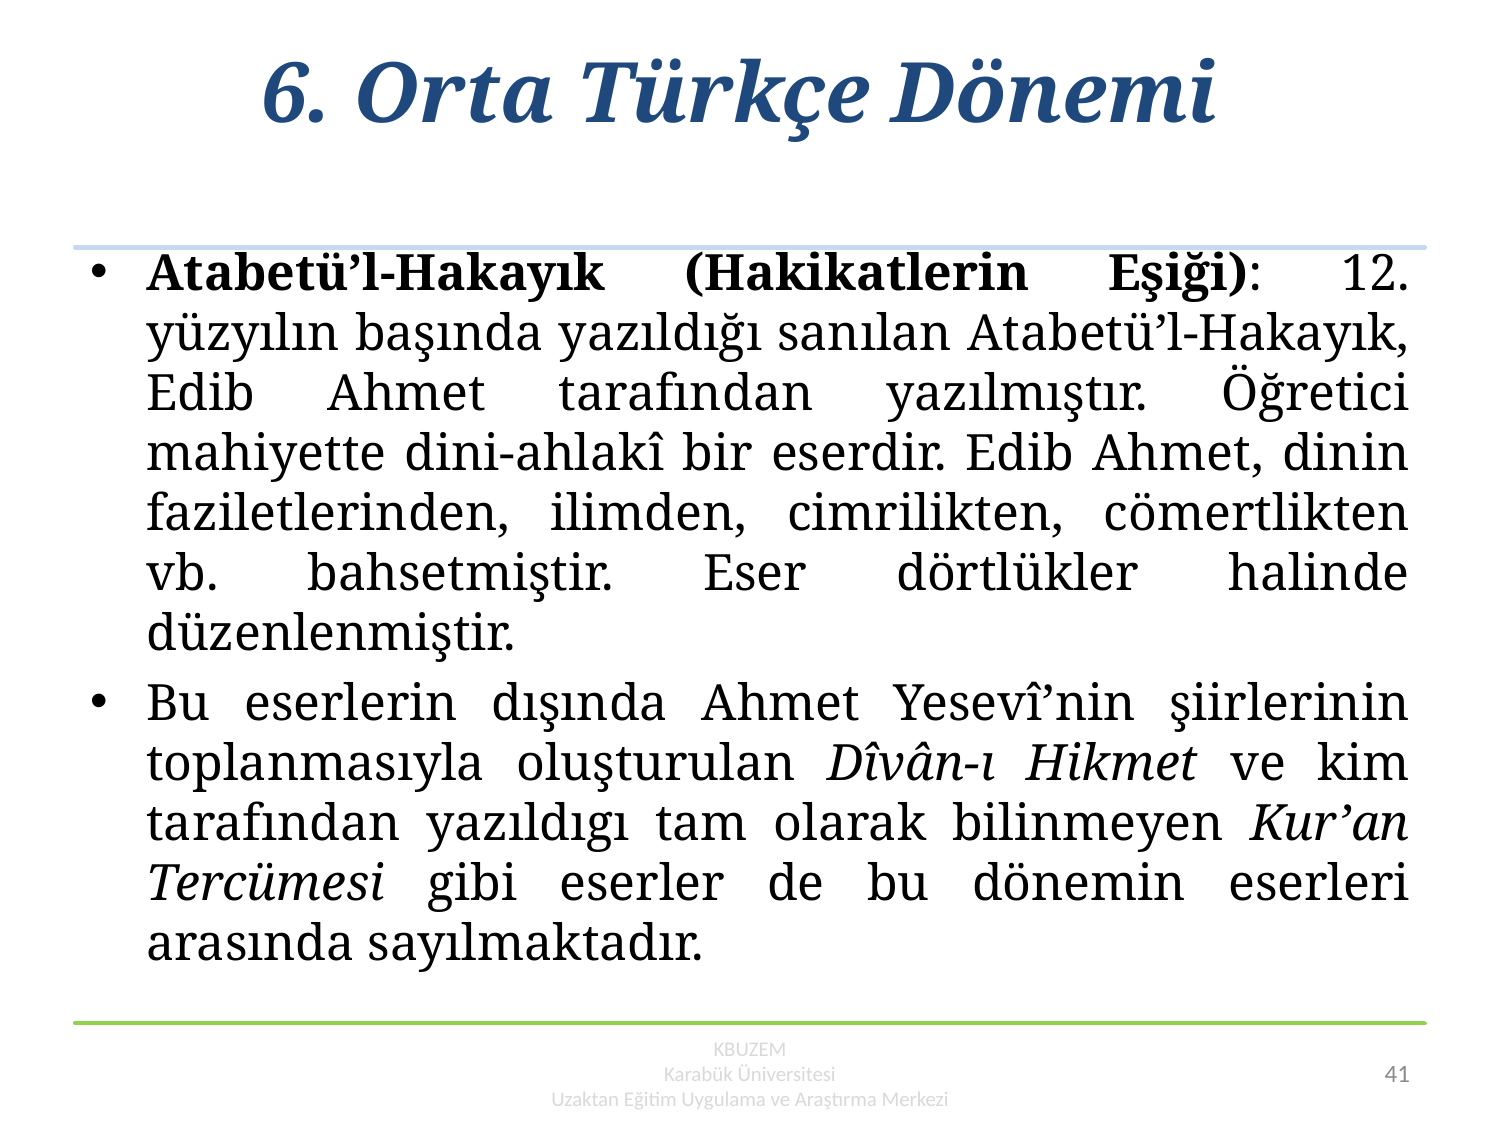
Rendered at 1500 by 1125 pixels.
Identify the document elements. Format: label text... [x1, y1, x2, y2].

footer KBUZEM Karabük Üniversitesi Uzaktan Eğitim Uygulama ve Araştırma Merkezi [431, 1042, 1069, 1103]
slide_number 41 [1074, 1042, 1425, 1103]
title 6. Orta Türkçe Dönemi [75, 45, 1425, 232]
list Atabetü’l-Hakayık (Hakikatlerin Eşiği): 12. yüzyılın başında yazıldığı sanılan Atabetü’l-Hakayık, Edib Ahmet tarafından yazılmıştır. Öğretici mahiyette dini-ahlakî bir eserdir. Edib Ahmet, dinin faziletlerinden, ilimden, cimrilikten, cömertlikten vb. bahsetmiştir. Eser dörtlükler halinde düzenlenmiştir. Bu eserlerin dışında Ahmet Yesevî’nin şiirlerinin toplanmasıyla oluşturulan Dîvân-ı Hikmet ve kim tarafından yazıldıgı tam olarak bilinmeyen Kur’an Tercümesi gibi eserler de bu dönemin eserleri arasında sayılmaktadır. [75, 232, 1425, 1043]
